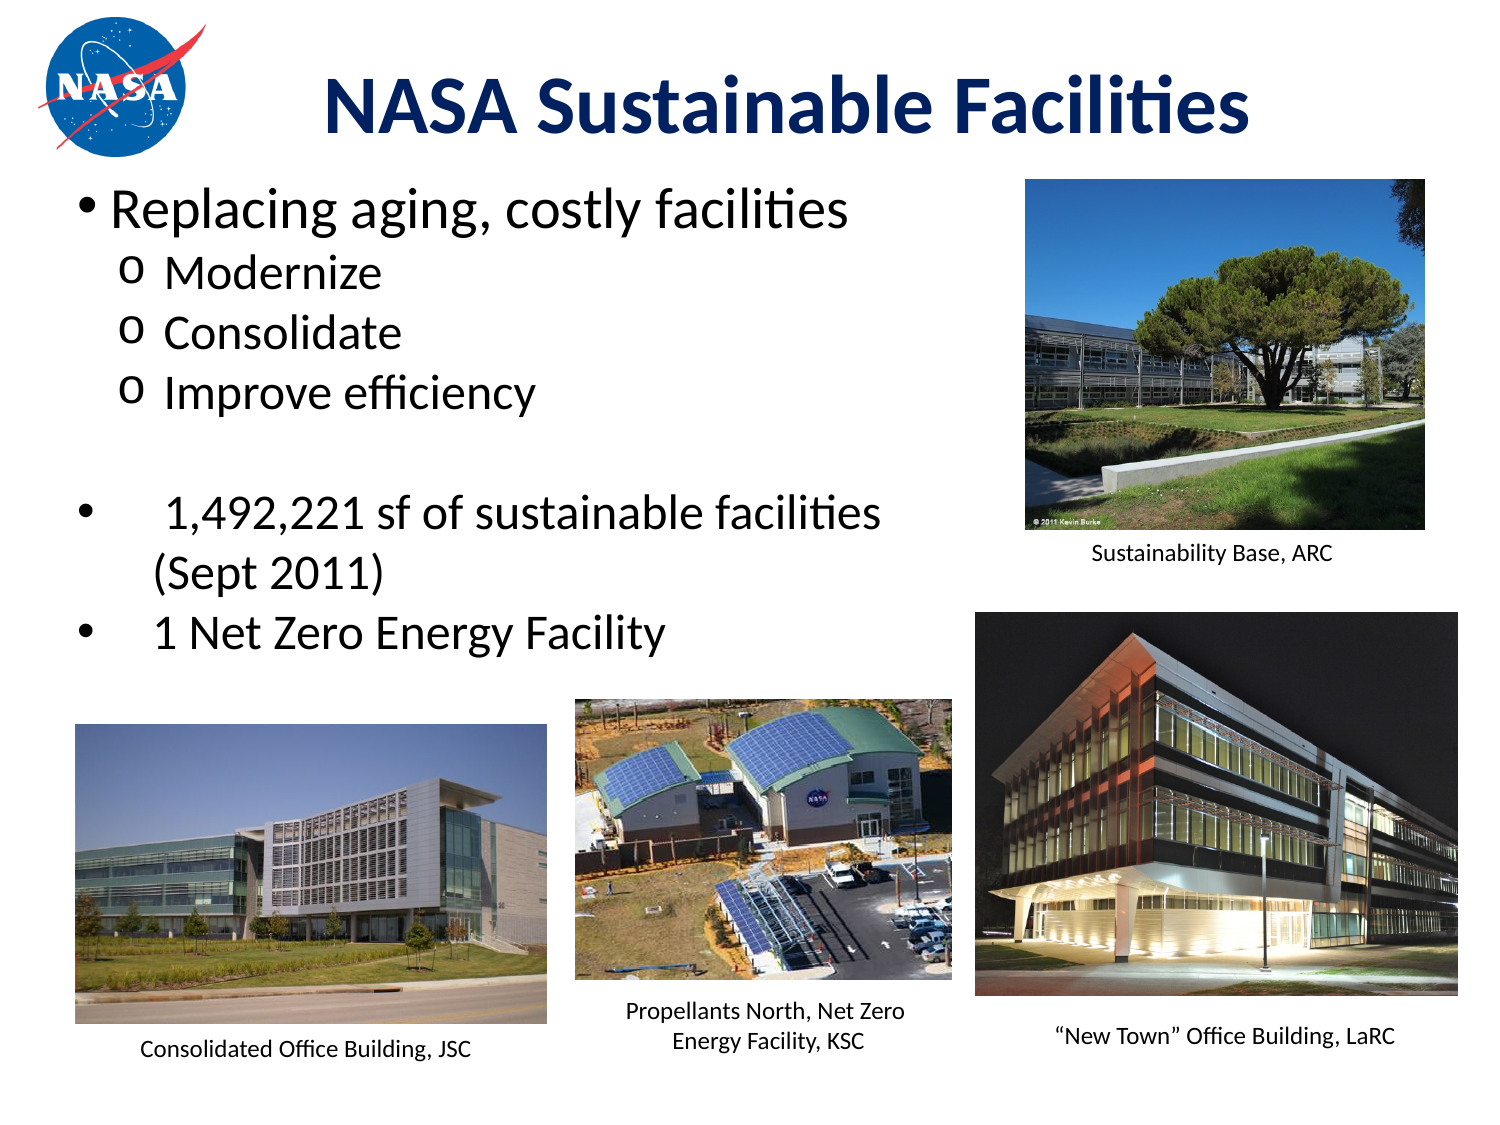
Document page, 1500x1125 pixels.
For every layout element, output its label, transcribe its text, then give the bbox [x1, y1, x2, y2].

text_box Sustainability Base, ARC [962, 529, 1463, 575]
picture [974, 612, 1458, 997]
picture [1025, 179, 1426, 530]
picture [574, 699, 952, 980]
text_box “New Town” Office Building, LaRC [975, 1012, 1475, 1058]
text_box Consolidated Office Building, JSC [99, 1033, 513, 1070]
title NASA Sustainable Facilities [220, 24, 1388, 175]
picture [25, 16, 217, 158]
picture [74, 724, 547, 1025]
text_box Replacing aging, costly facilities Modernize Consolidate Improve efficiency 1,492,221 sf of sustainable facilities (Sept 2011) 1 Net Zero Energy Facility [62, 162, 1100, 763]
text_box Propellants North, Net Zero Energy Facility, KSC [513, 987, 1025, 1063]
